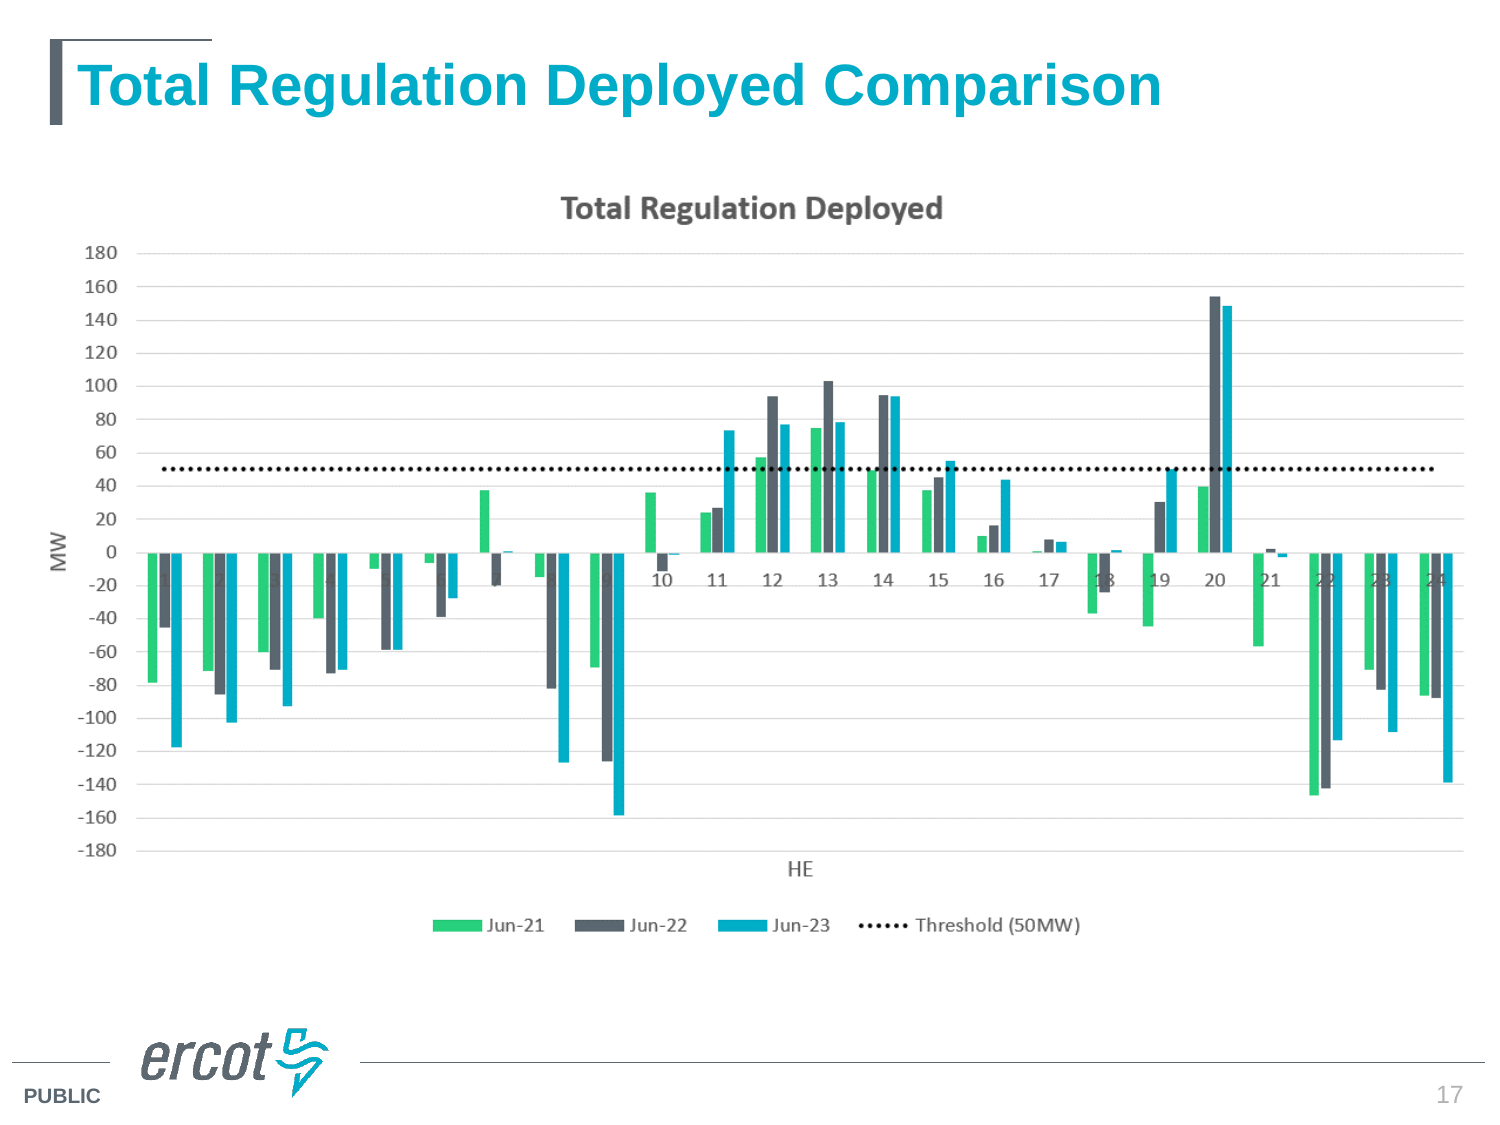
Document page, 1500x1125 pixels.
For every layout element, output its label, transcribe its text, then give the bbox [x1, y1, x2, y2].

picture [137, 1024, 332, 1100]
slide_number 17 [1412, 1076, 1488, 1112]
picture [20, 171, 1482, 954]
title Total Regulation Deployed Comparison [62, 39, 1450, 125]
